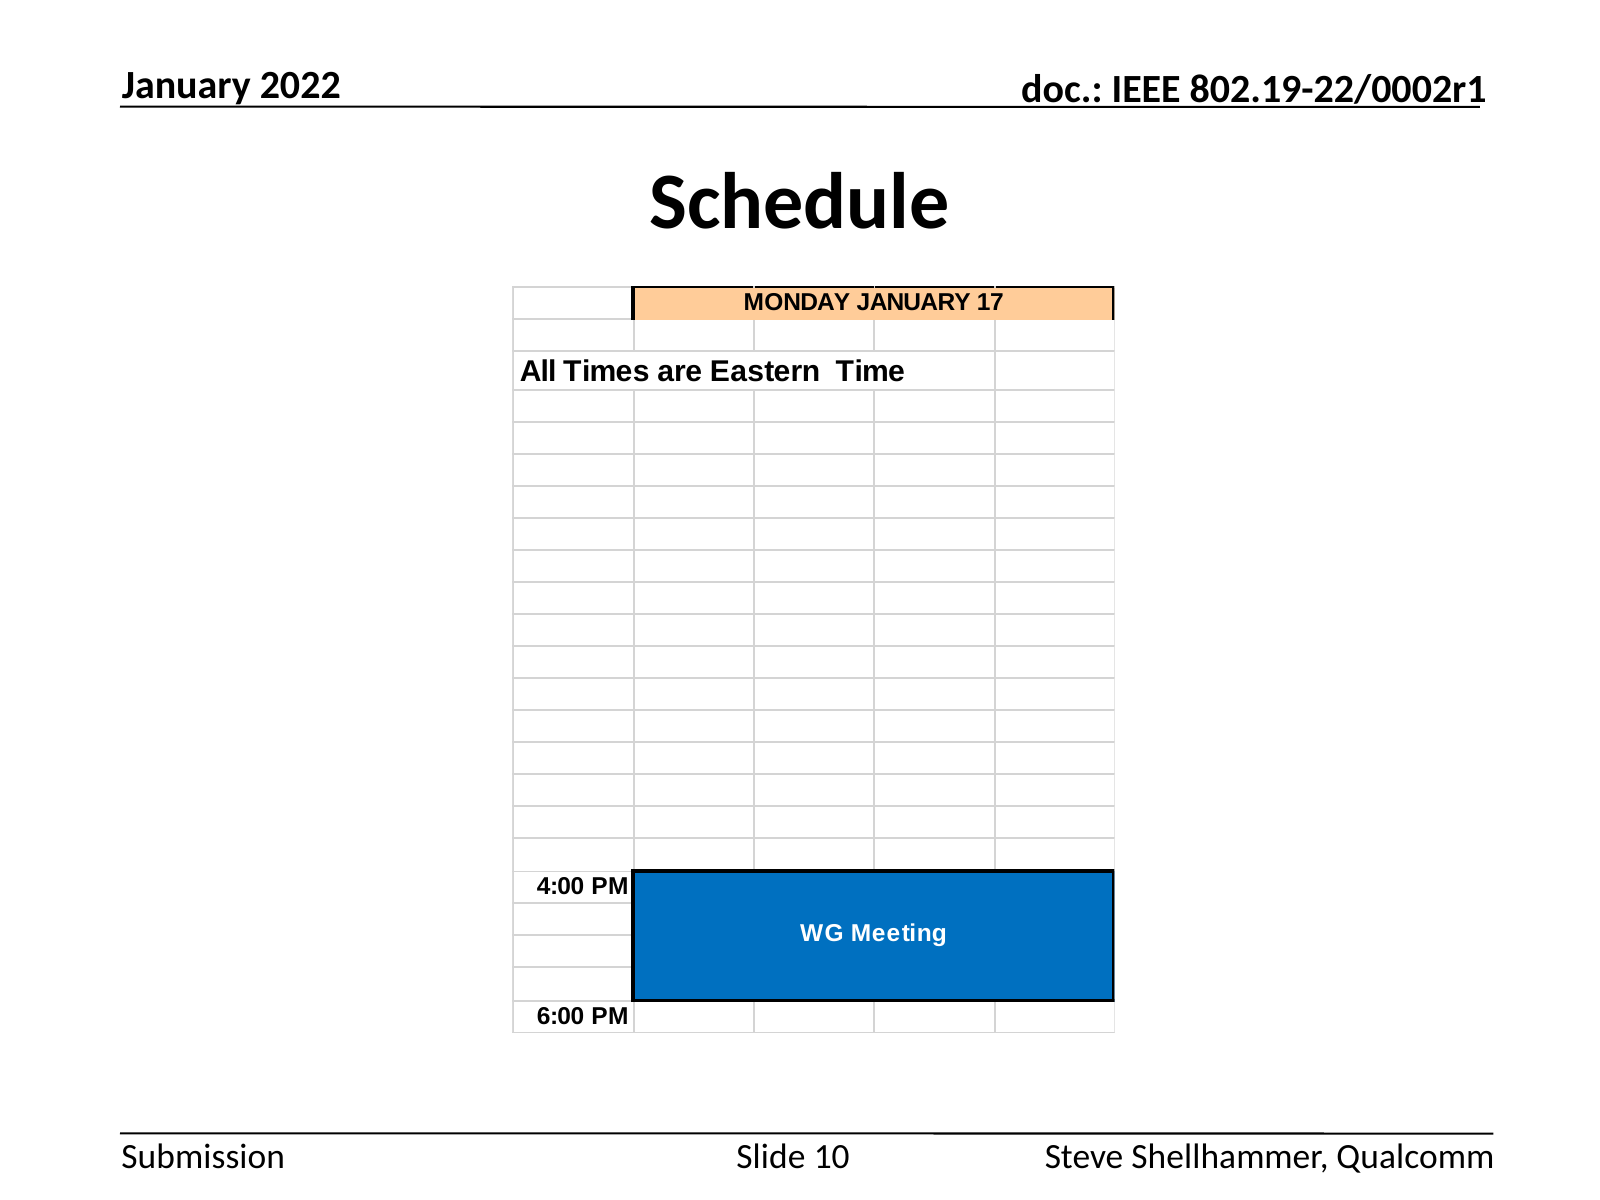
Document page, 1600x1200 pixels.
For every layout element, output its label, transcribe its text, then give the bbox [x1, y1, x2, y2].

slide_number Slide 10 [733, 1132, 854, 1197]
picture [512, 285, 1117, 1035]
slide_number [121, 58, 451, 107]
footer Steve Shellhammer, Qualcomm [937, 1132, 1495, 1174]
title Schedule [119, 119, 1480, 273]
